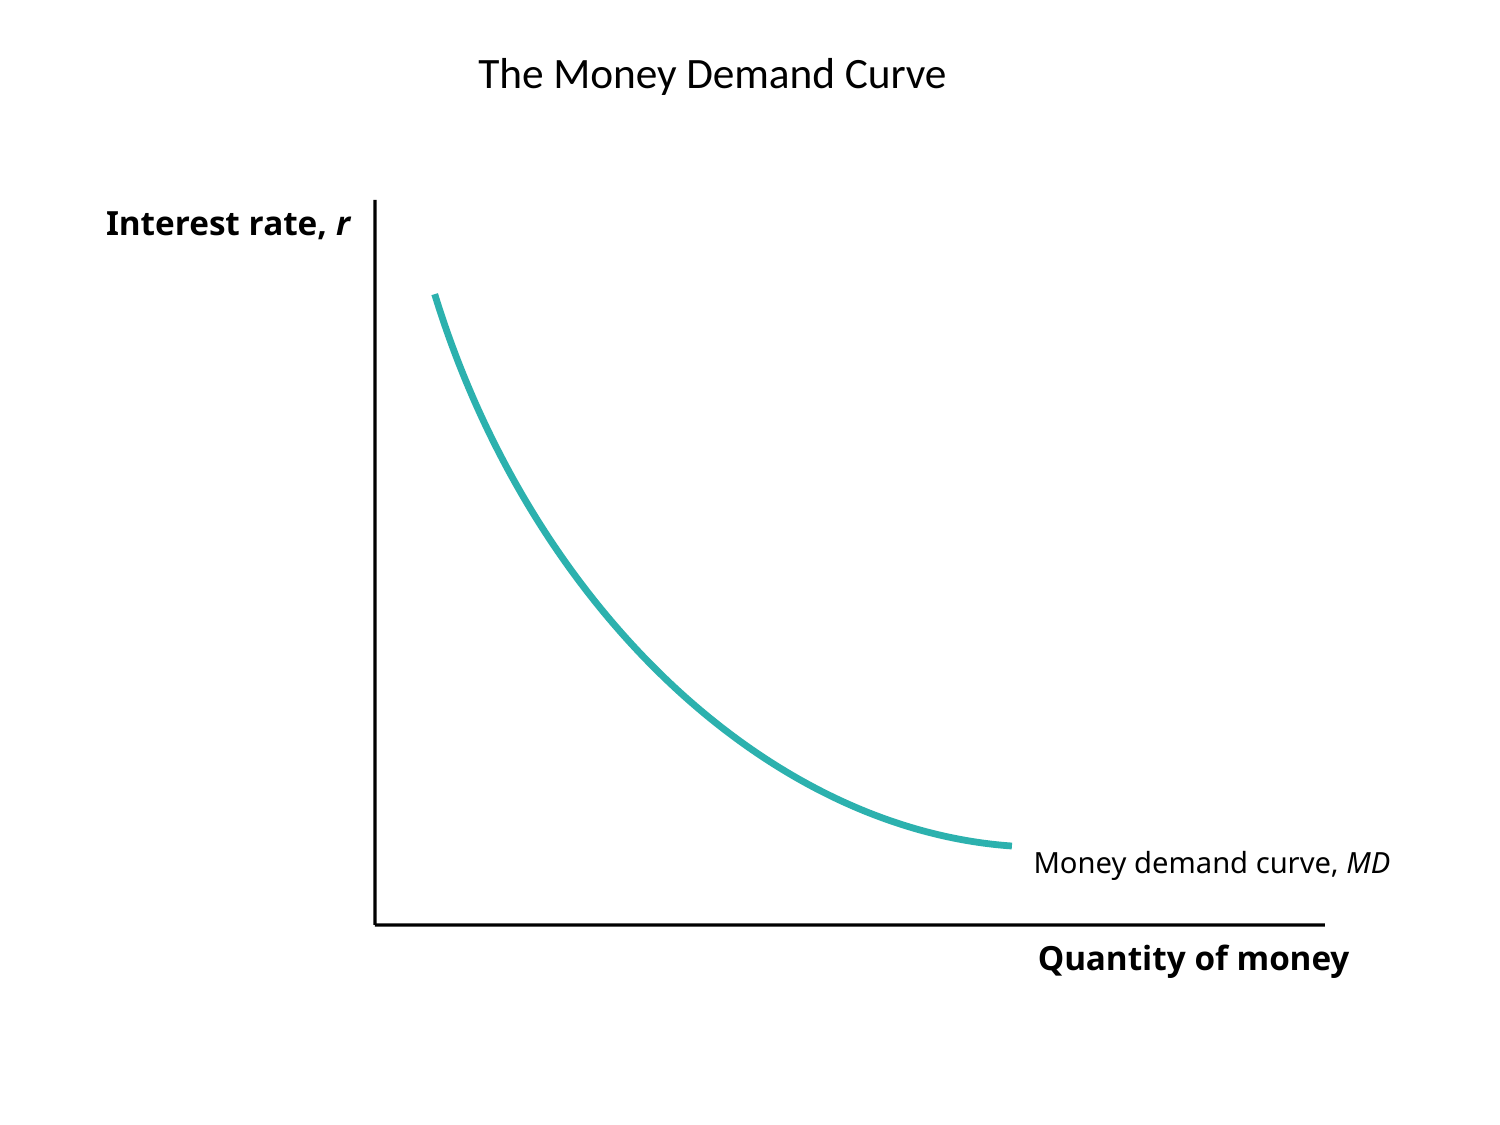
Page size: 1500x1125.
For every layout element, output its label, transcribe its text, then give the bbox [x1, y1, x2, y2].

text_box Quantity of money [1037, 937, 1350, 978]
text_box [434, 136, 1012, 847]
title The Money Demand Curve [62, 37, 1363, 105]
text_box Interest rate, r [37, 162, 350, 243]
text_box Money demand curve, MD [1018, 837, 1406, 888]
